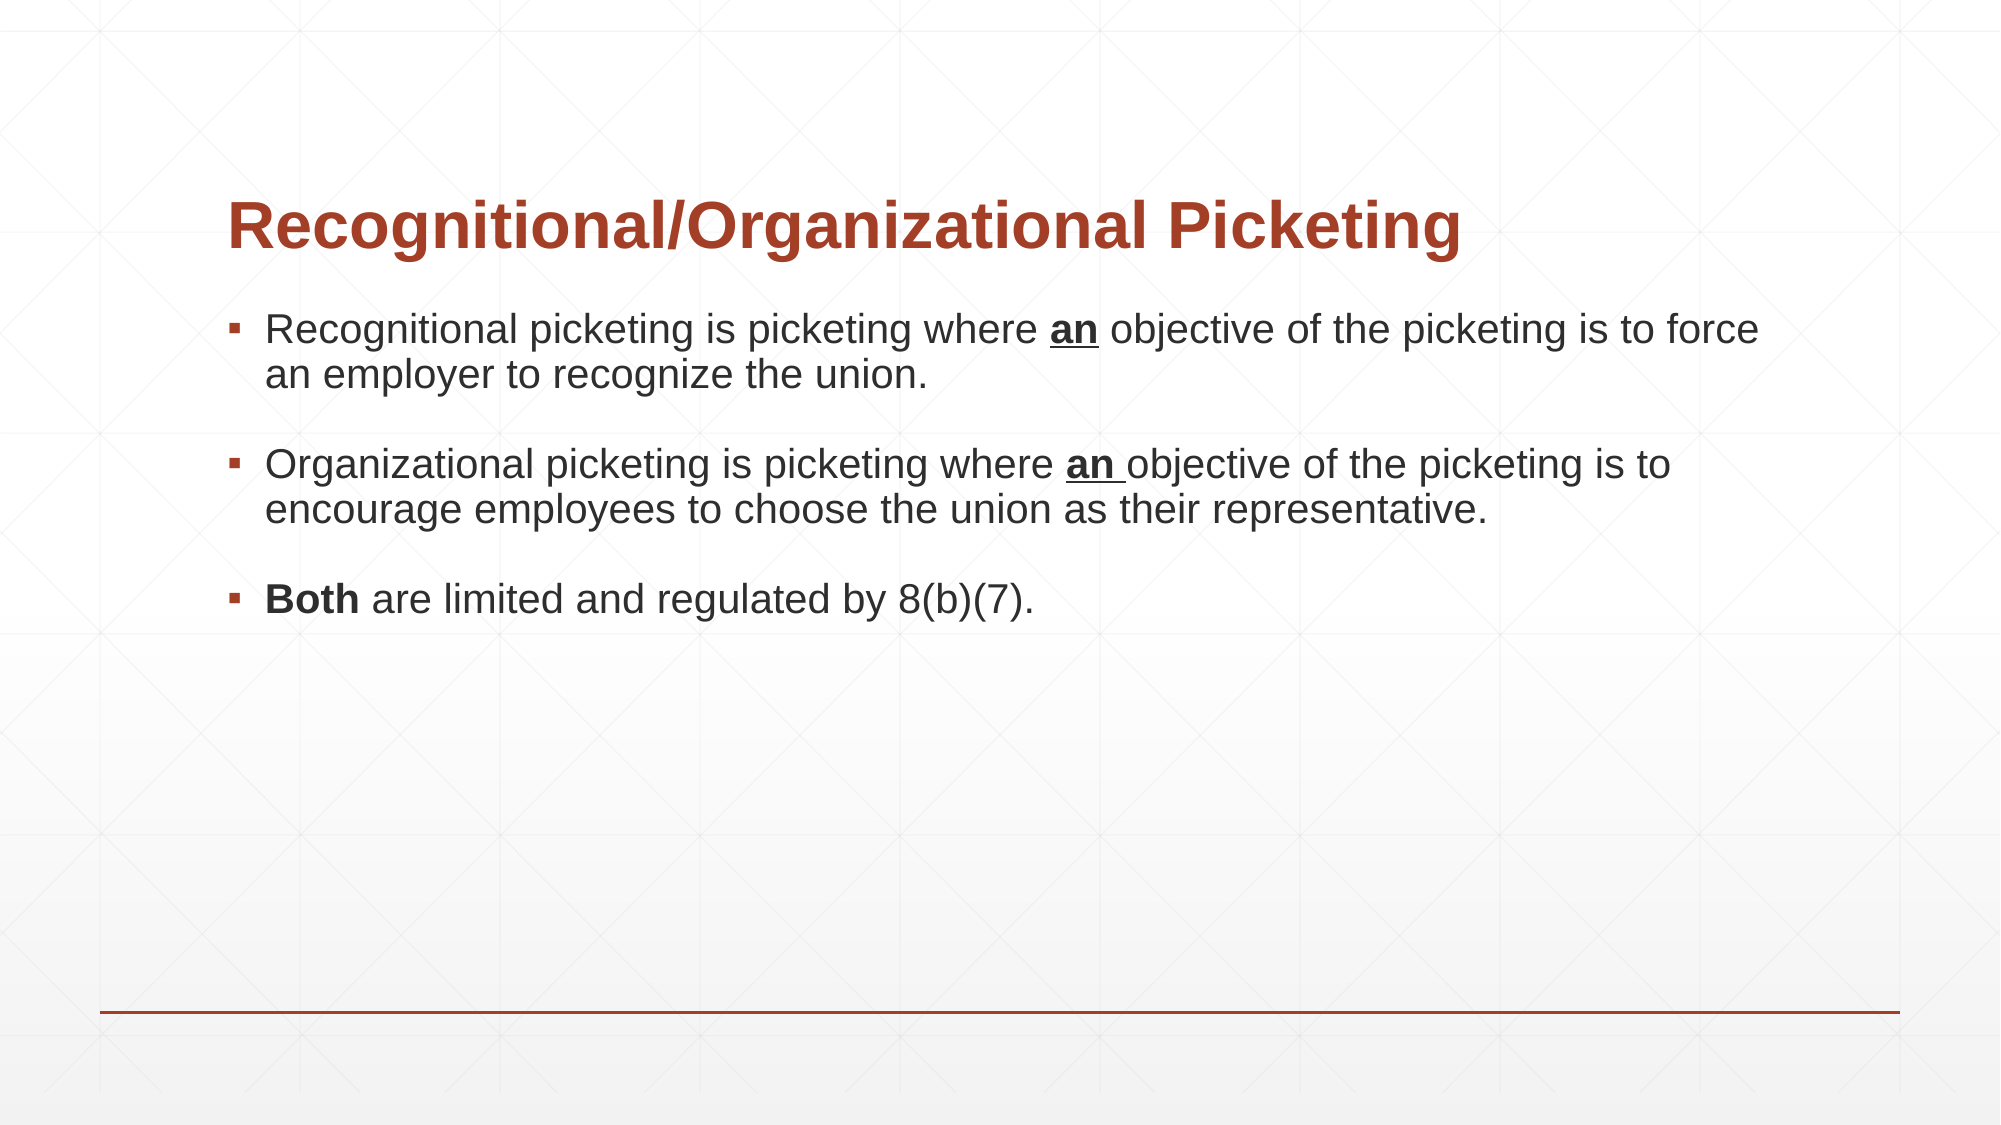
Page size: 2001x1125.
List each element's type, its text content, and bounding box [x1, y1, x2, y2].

list Recognitional picketing is picketing where an objective of the picketing is to force an employer to recognize the union. Organizational picketing is picketing where an objective of the picketing is to encourage employees to choose the union as their representative. Both are limited and regulated by 8(b)(7). [212, 299, 1788, 1030]
title Recognitional/Organizational Picketing [212, 82, 1788, 271]
